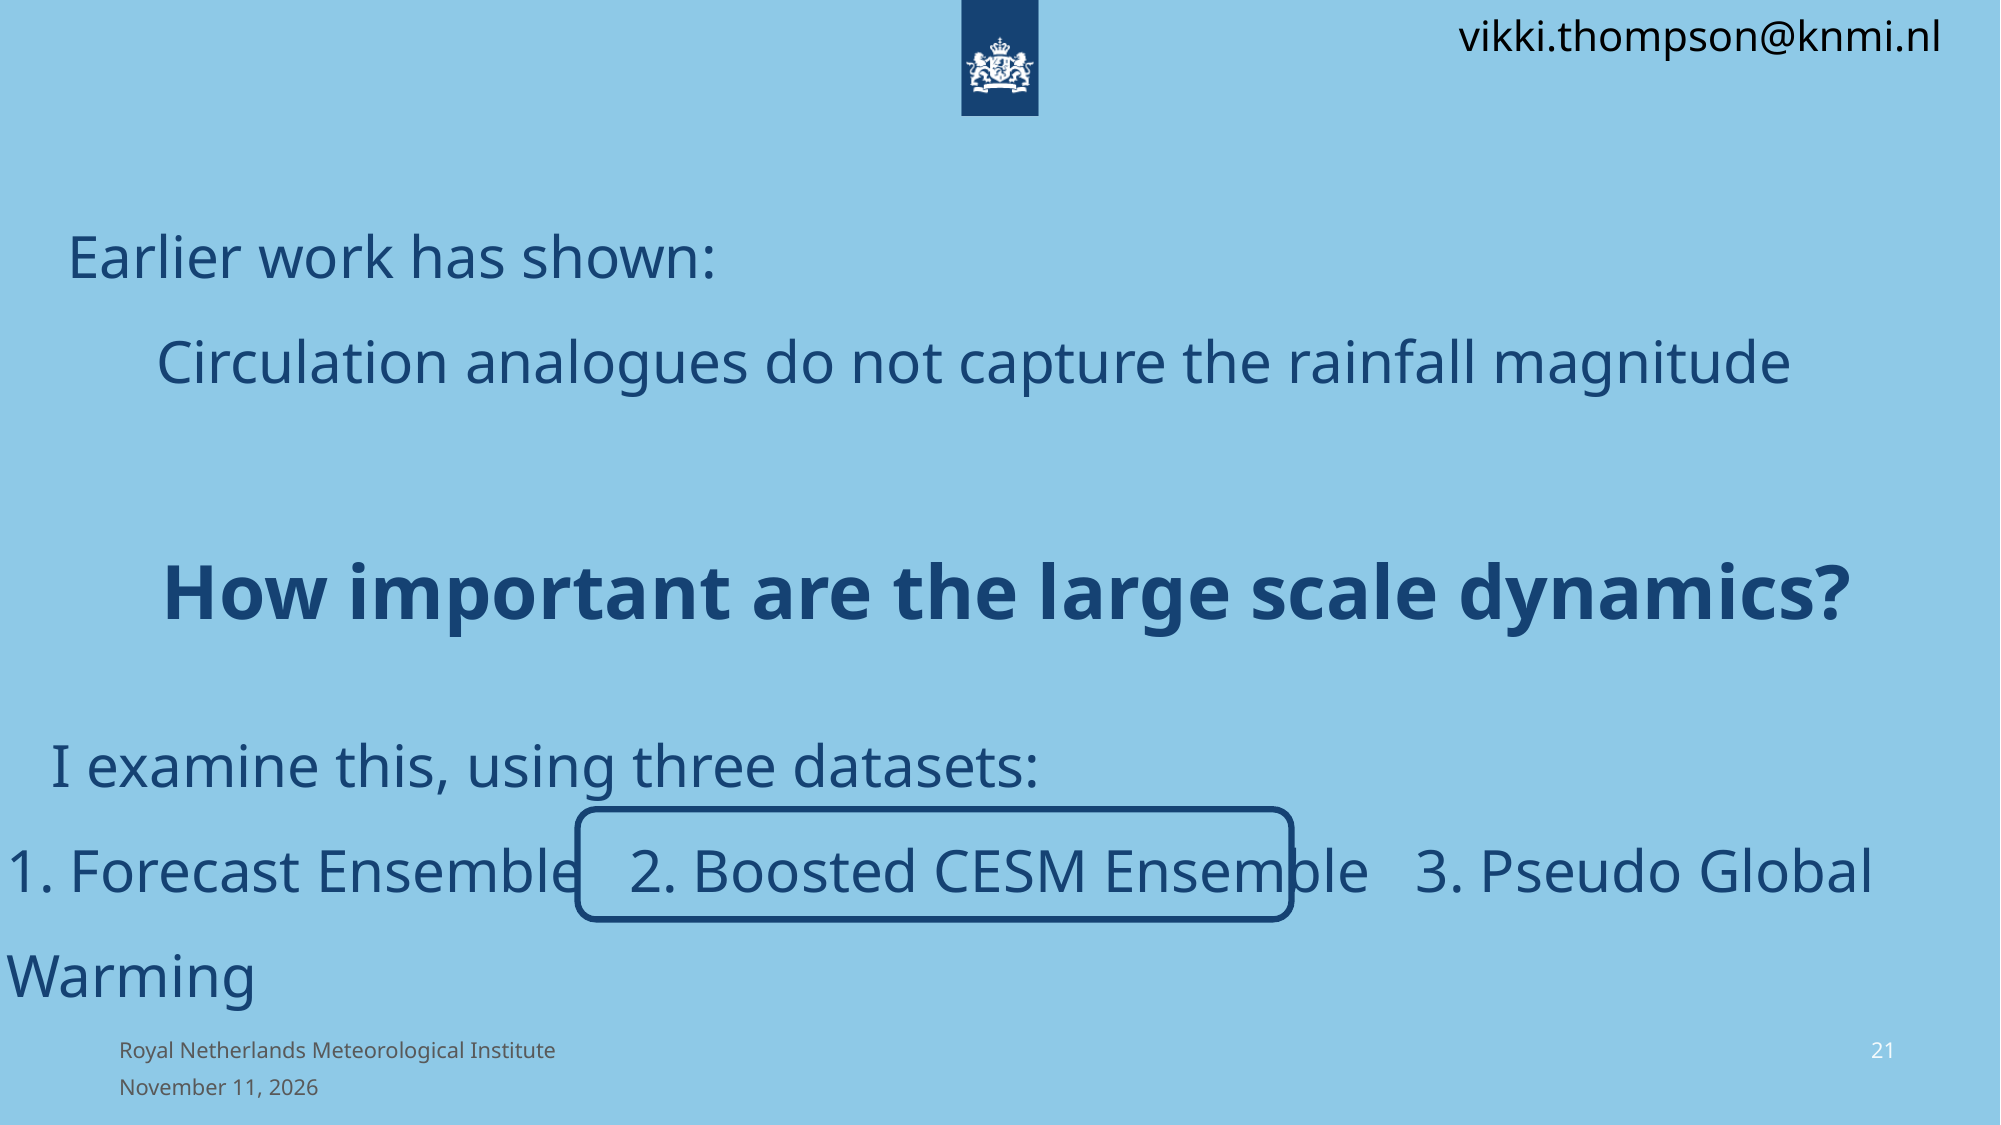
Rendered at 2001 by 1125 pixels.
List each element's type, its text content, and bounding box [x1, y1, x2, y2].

footer Royal Netherlands Meteorological Institute [104, 1020, 925, 1074]
text_box Earlier work has shown:​ Circulation analogues do not capture the rainfall magnitude How important are the large scale dynamics? I examine this, using three datasets: 1. Forecast Ensemble 2. Boosted CESM Ensemble 3. Pseudo Global Warming [0, 177, 2000, 1017]
slide_number 21 [1074, 1020, 1897, 1074]
picture [0, 0, 2001, 175]
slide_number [104, 1074, 925, 1117]
text_box vikki.thompson@knmi.nl [1432, 0, 2000, 61]
